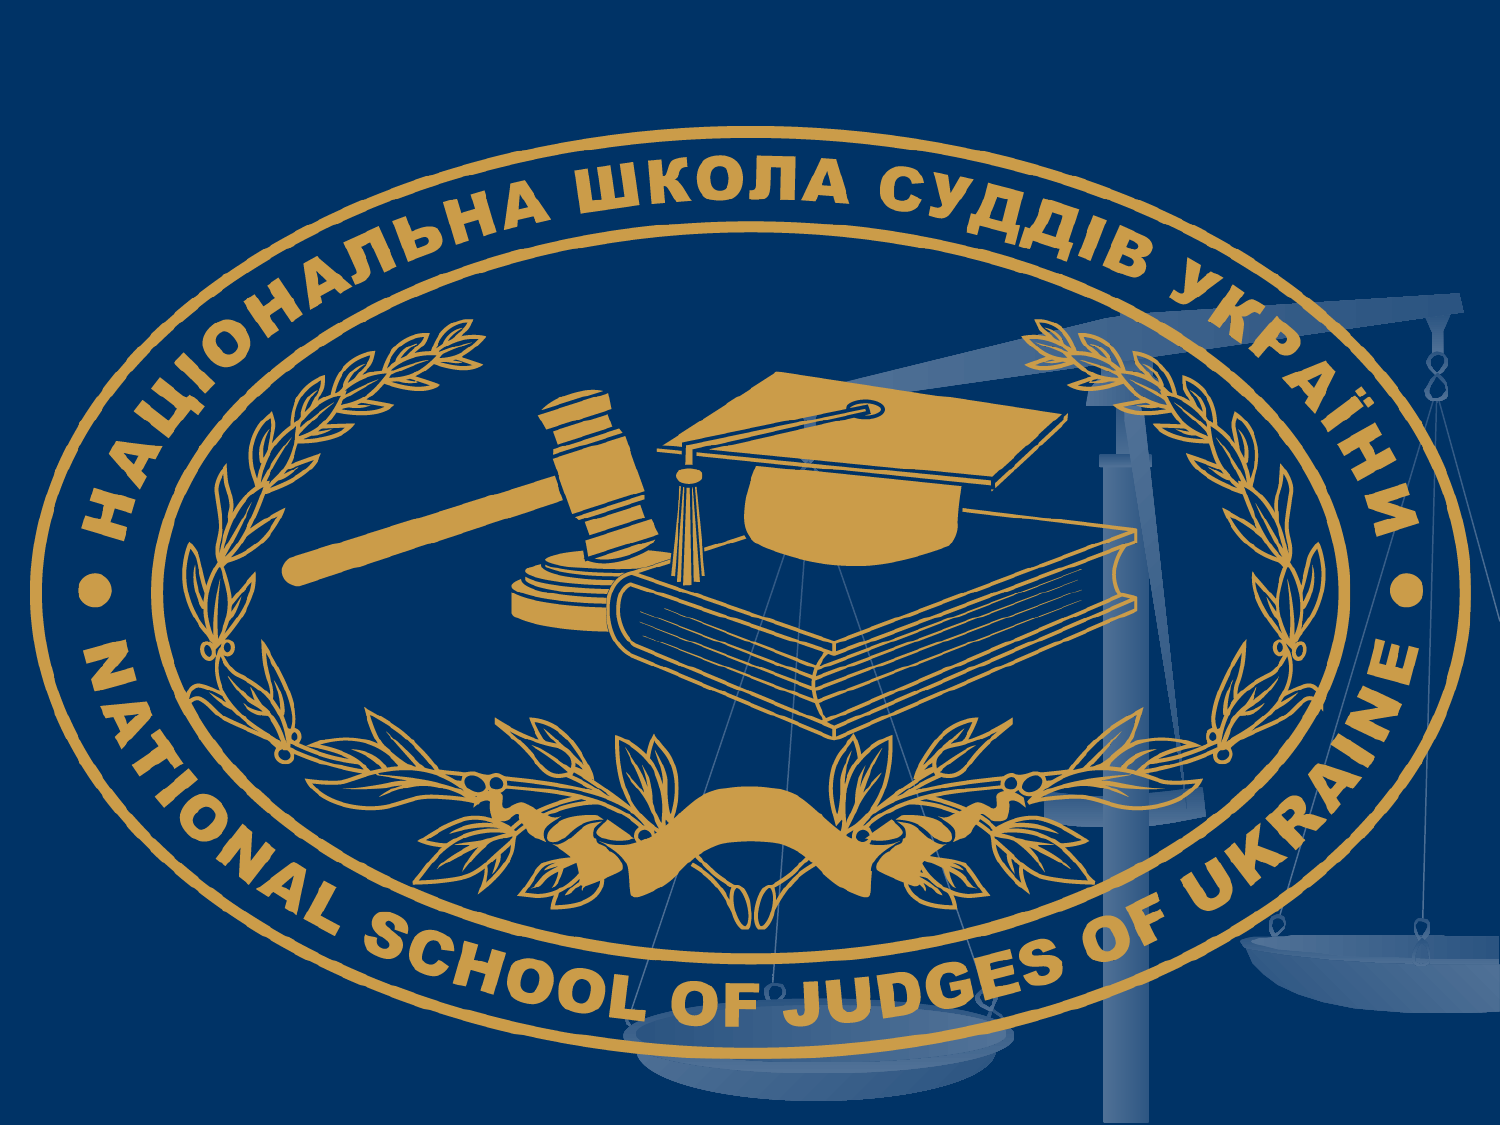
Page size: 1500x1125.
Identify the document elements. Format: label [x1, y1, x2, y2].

picture [29, 126, 1471, 1059]
